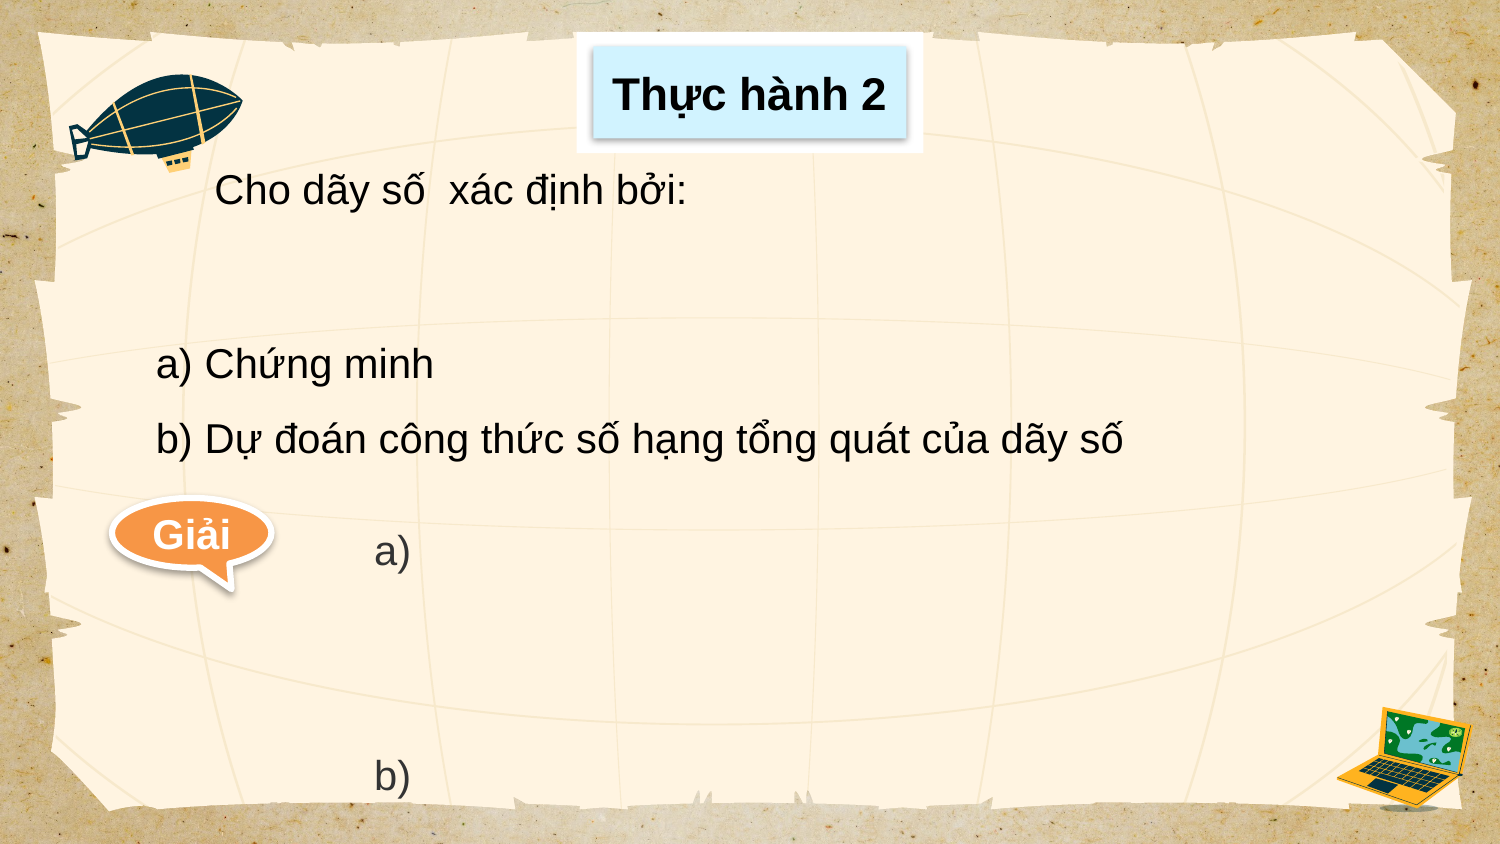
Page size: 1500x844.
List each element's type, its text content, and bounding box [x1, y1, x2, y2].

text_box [576, 31, 924, 154]
text_box Giải [111, 497, 272, 590]
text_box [68, 74, 243, 174]
picture [0, 0, 1500, 844]
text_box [1336, 706, 1474, 813]
